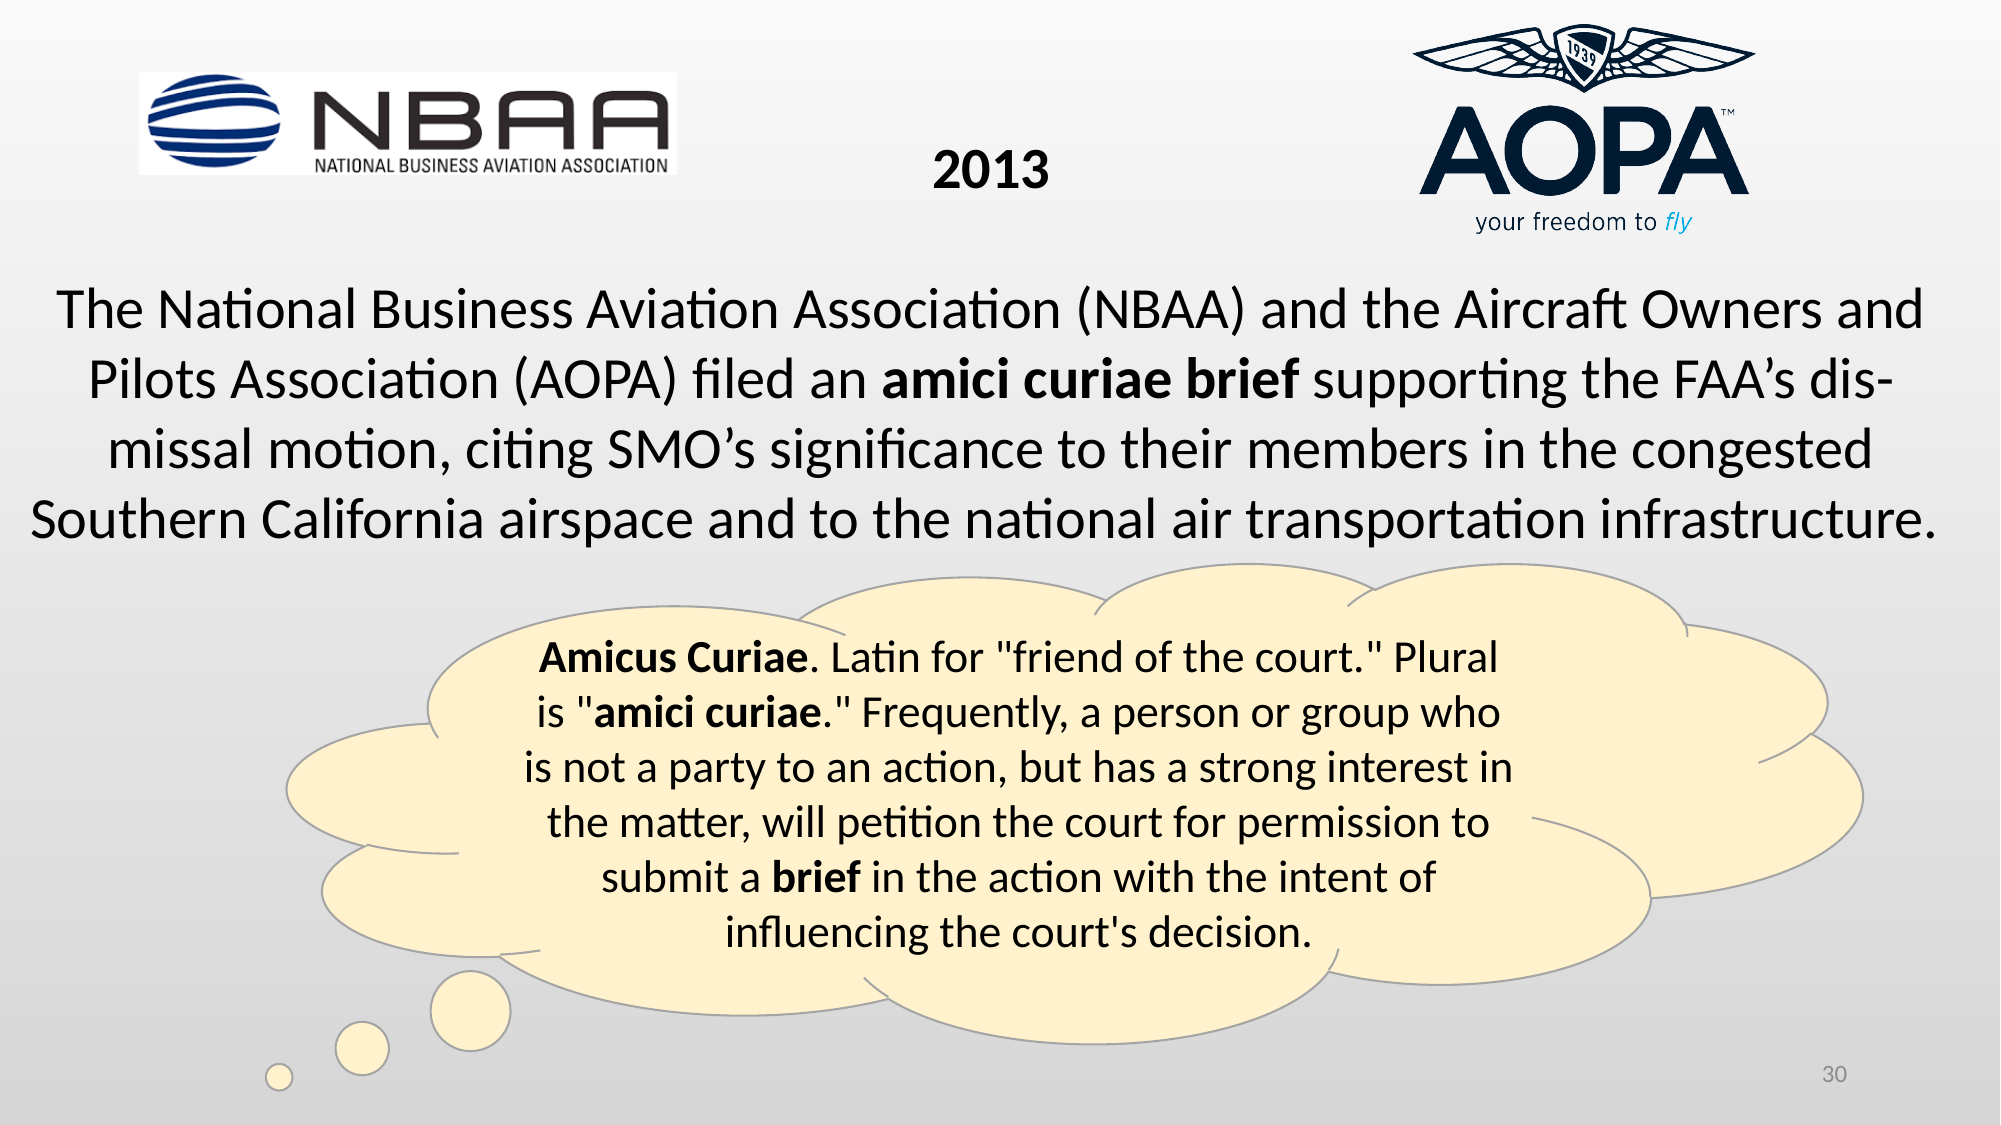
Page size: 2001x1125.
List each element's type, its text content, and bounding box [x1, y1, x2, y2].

text_box Amicus Curiae. Latin for "friend of the court." Plural is "amici curiae." Frequently, a person or group who is not a party to an action, but has a strong interest in the matter, will petition the court for permission to submit a brief in the action with the intent of influencing the court's decision. [285, 562, 1865, 1046]
slide_number 30 [1412, 1042, 1863, 1103]
picture [139, 72, 677, 175]
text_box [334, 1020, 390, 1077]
text_box 2013 The National Business Aviation Association (NBAA) and the Aircraft Owners and Pilots Association (AOPA) filed an amici curiae brief supporting the FAA’s dis- missal motion, citing SMO’s significance to their members in the congested Southern California airspace and to the national air transportation infrastructure. [0, 123, 1983, 558]
text_box Amicus Curiae. Latin for "friend of the court." Plural is "amici curiae." Frequently, a person or group who is not a party to an action, but has a strong interest in the matter, will petition the court for permission to submit a brief in the action with the intent of influencing the court's decision. [429, 970, 512, 1053]
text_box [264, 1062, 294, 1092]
picture [1412, 24, 1756, 234]
